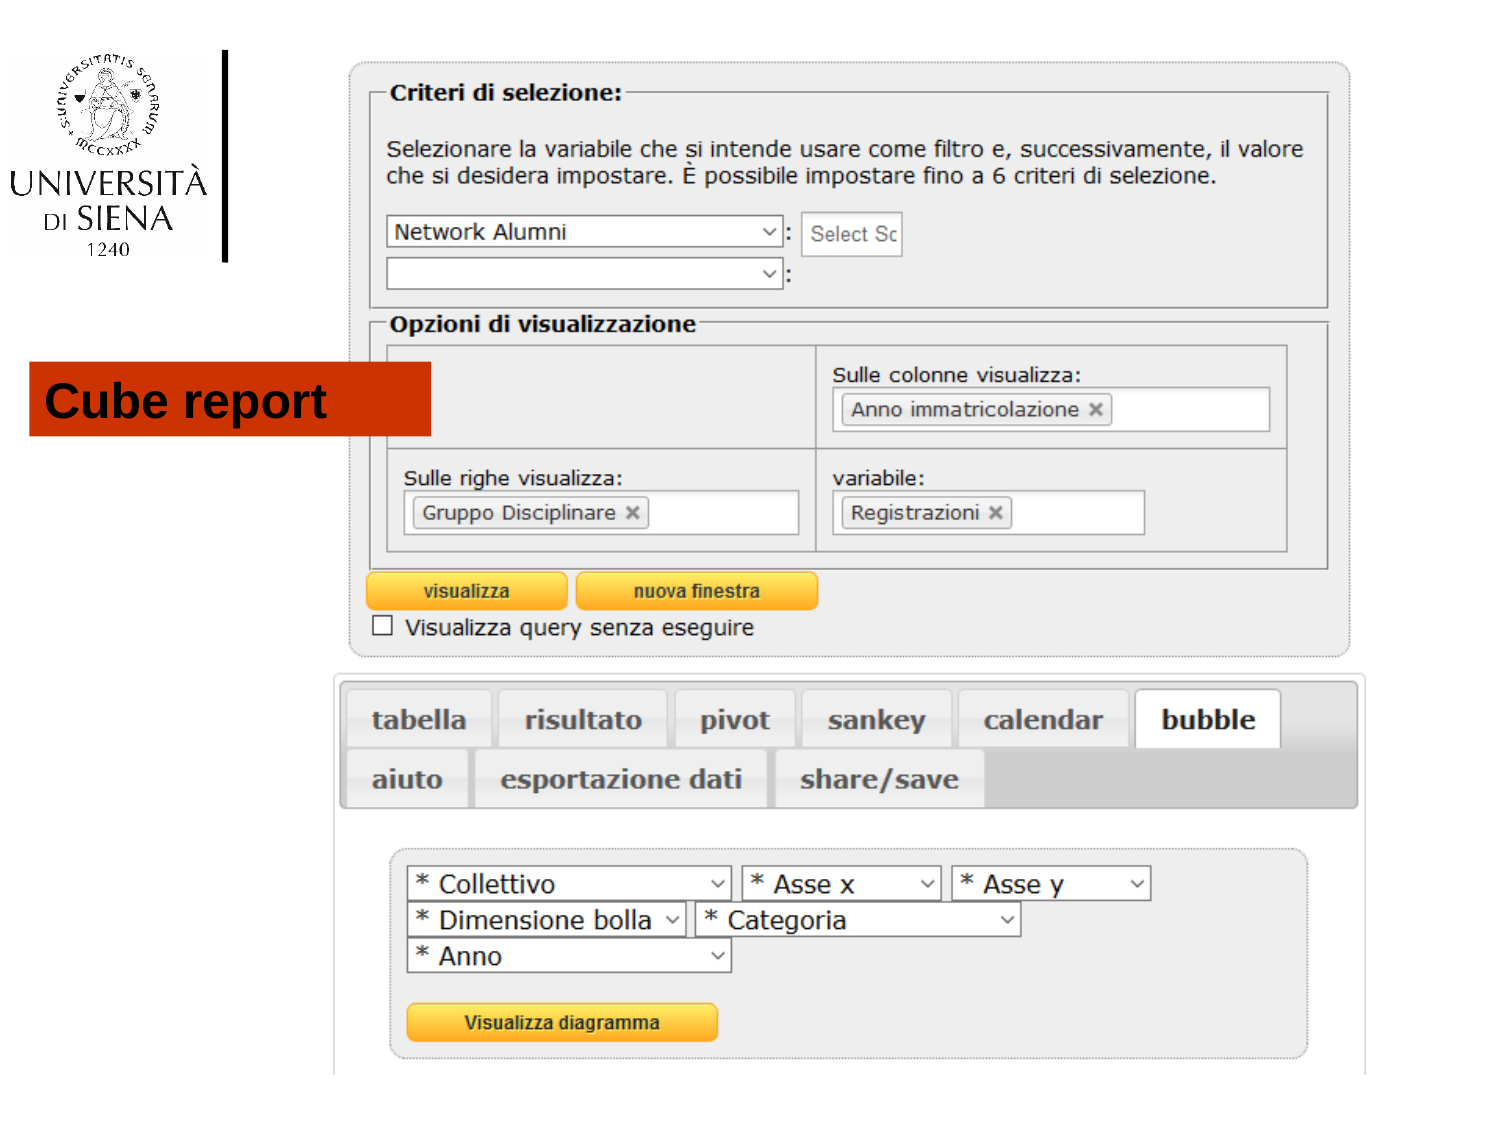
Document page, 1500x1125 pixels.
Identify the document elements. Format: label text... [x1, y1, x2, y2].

picture [324, 54, 1396, 1075]
text_box Cube report [29, 361, 324, 437]
picture [11, 54, 207, 256]
